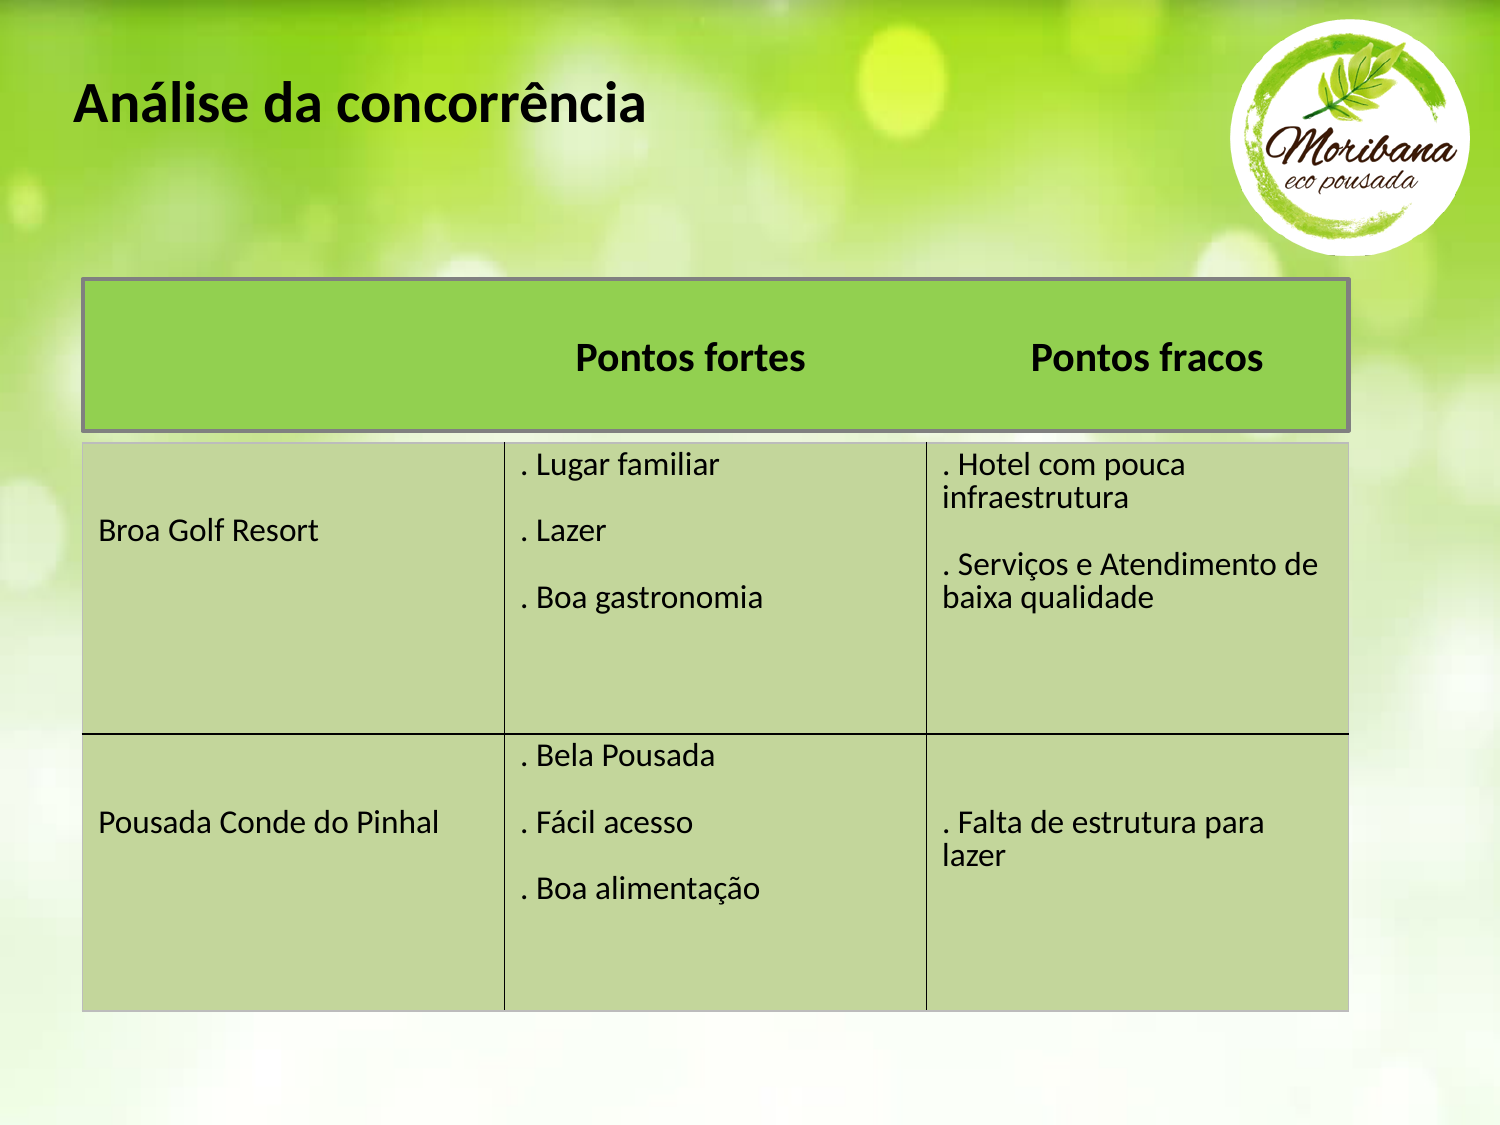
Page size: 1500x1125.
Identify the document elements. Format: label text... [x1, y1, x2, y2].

title Análise da concorrência [59, 42, 1214, 226]
table_cell Pousada Conde do Pinhal [83, 735, 504, 1010]
table_header Broa Golf Resort [83, 444, 504, 733]
table_cell . Falta de estrutura para lazer [927, 735, 1348, 1010]
table_header . Lugar familiar . Lazer . Boa gastronomia [505, 444, 926, 733]
picture [0, 0, 1500, 1125]
text_box Pontos fortes Pontos fracos [81, 277, 1351, 433]
table_header . Hotel com pouca infraestrutura . Serviços e Atendimento de baixa qualidade [927, 444, 1348, 733]
table_cell . Bela Pousada . Fácil acesso . Boa alimentação [505, 735, 926, 1010]
